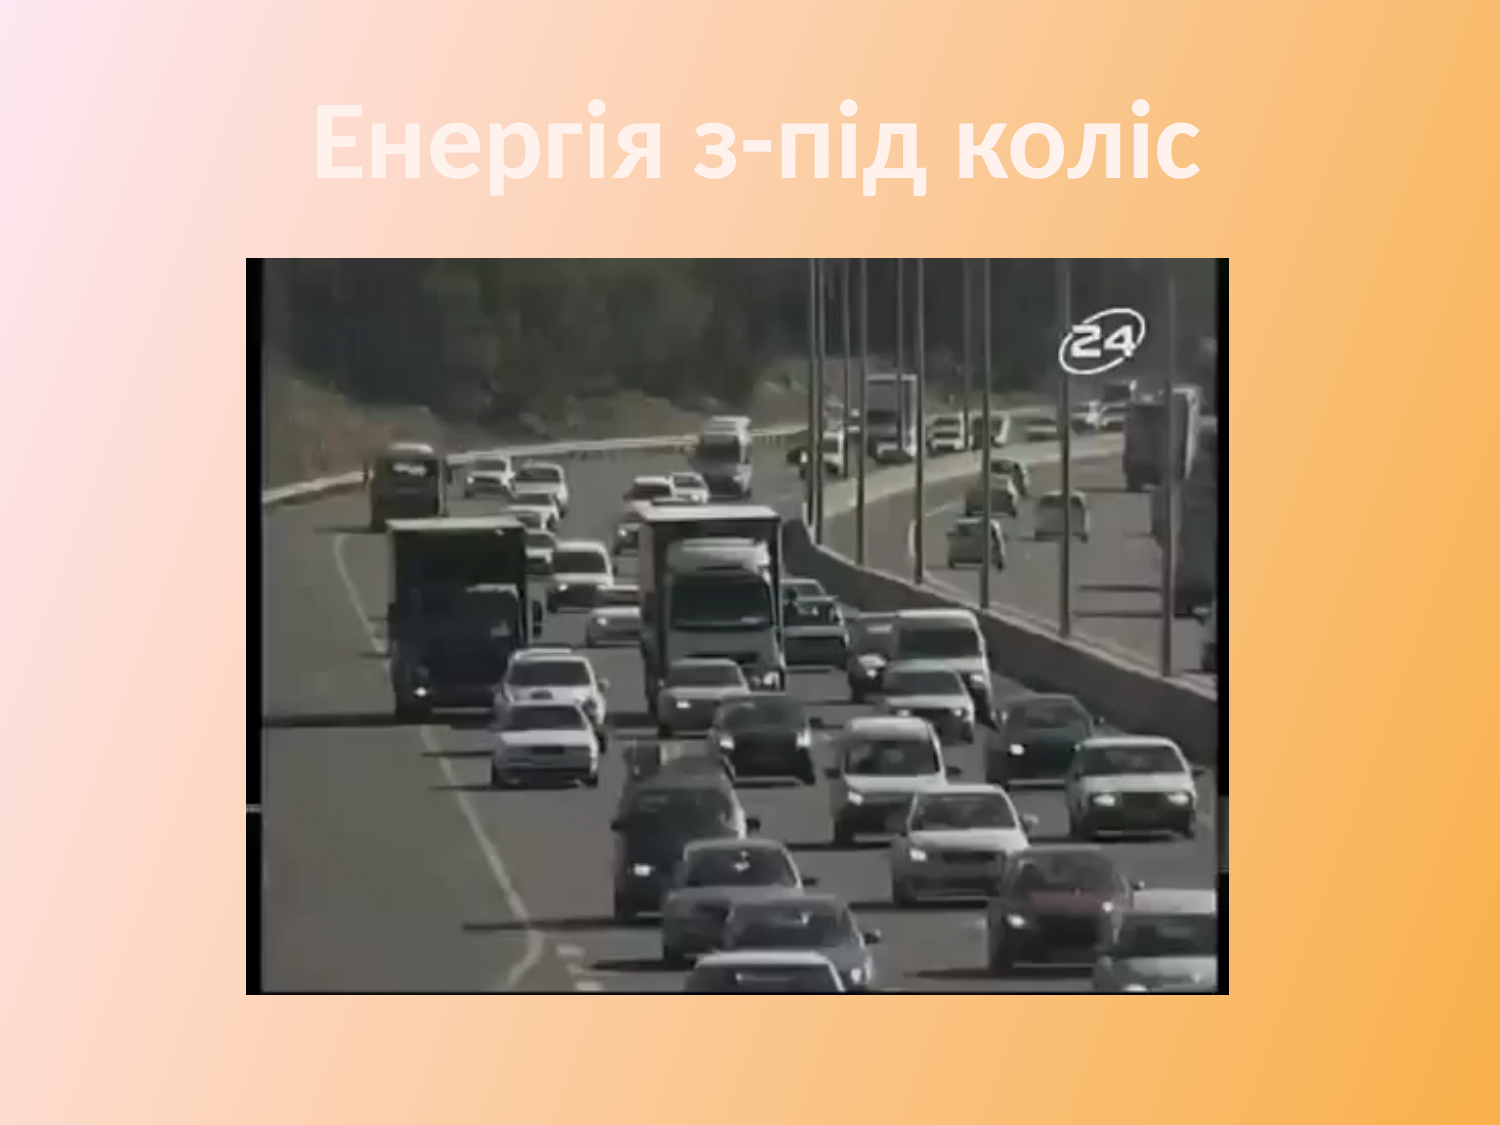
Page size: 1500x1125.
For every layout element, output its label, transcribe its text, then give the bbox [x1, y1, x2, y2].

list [245, 257, 1230, 996]
text_box Енергія з-під коліс [295, 58, 1219, 209]
